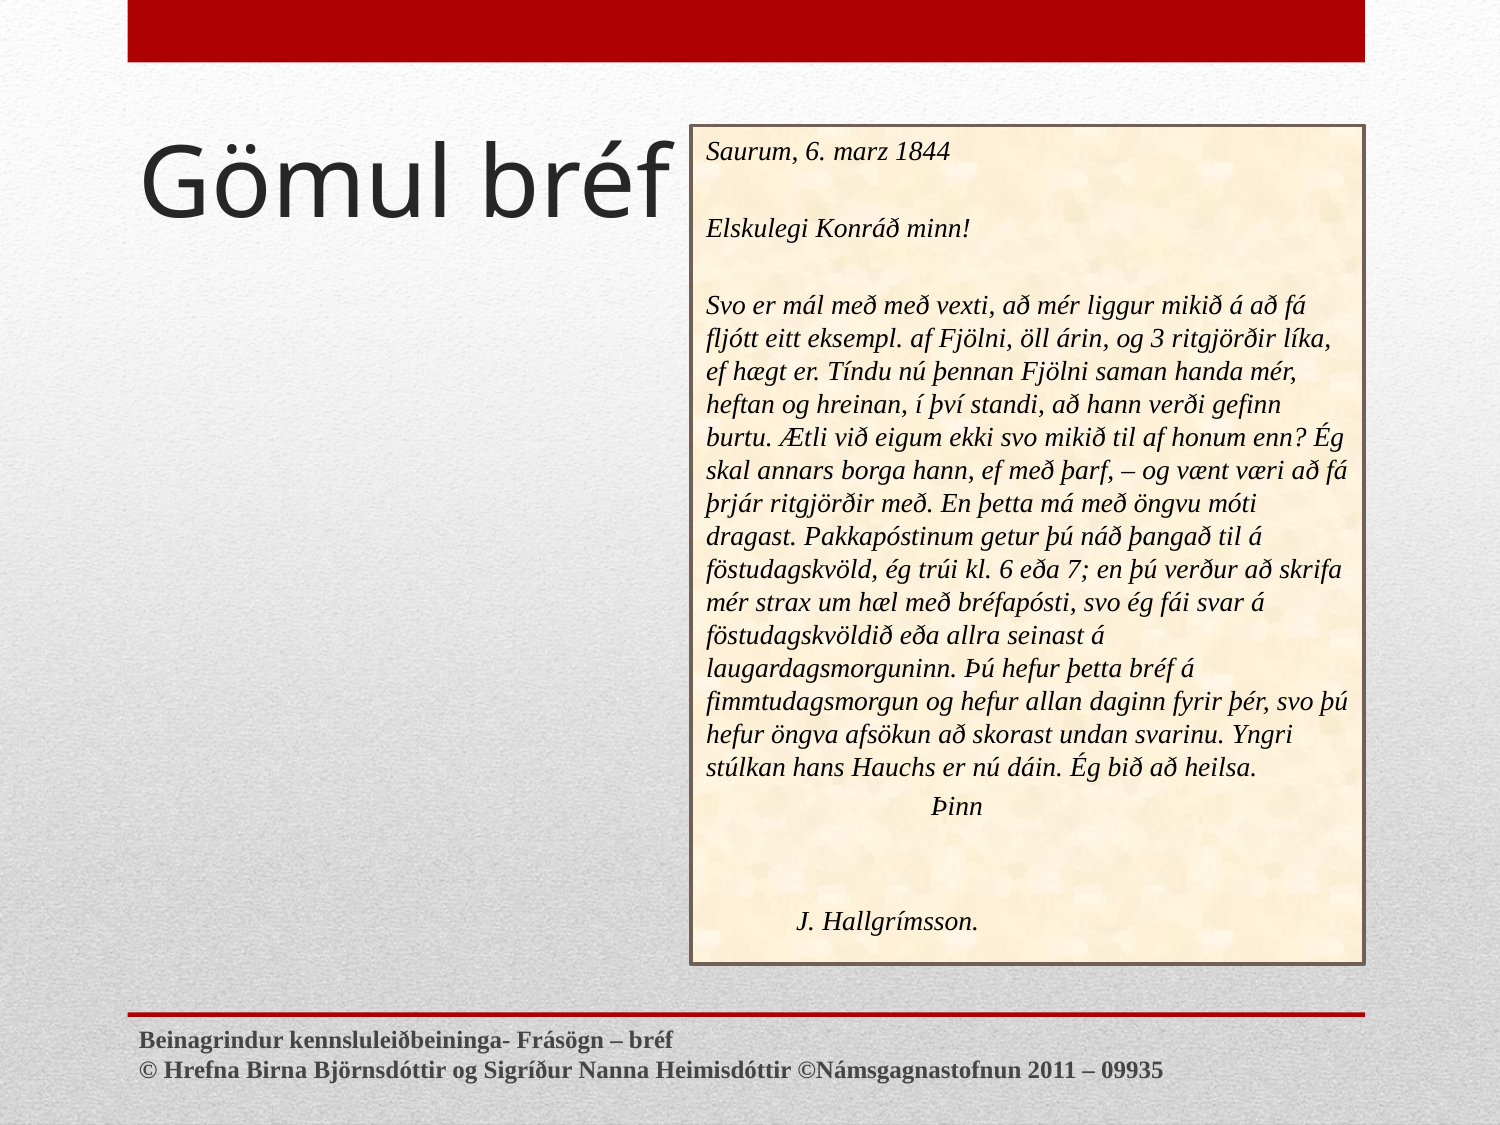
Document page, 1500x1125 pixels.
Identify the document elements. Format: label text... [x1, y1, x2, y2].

list Saurum, 6. marz 1844 Elskulegi Konráð minn! Svo er mál með með vexti, að mér liggur mikið á að fá fljótt eitt eksempl. af Fjölni, öll árin, og 3 ritgjörðir líka, ef hægt er. Tíndu nú þennan Fjölni saman handa mér, heftan og hreinan, í því standi, að hann verði gefinn burtu. Ætli við eigum ekki svo mikið til af honum enn? Ég skal annars borga hann, ef með þarf, – og vænt væri að fá þrjár ritgjörðir með. En þetta má með öngvu móti dragast. Pakkapóstinum getur þú náð þangað til á föstudagskvöld, ég trúi kl. 6 eða 7; en þú verður að skrifa mér strax um hæl með bréfapósti, svo ég fái svar á föstudagskvöldið eða allra seinast á laugardagsmorguninn. Þú hefur þetta bréf á fimmtudagsmorgun og hefur allan daginn fyrir þér, svo þú hefur öngva afsökun að skorast undan svarinu. Yngri stúlkan hans Hauchs er nú dáin. Ég bið að heilsa. Þinn J. Hallgrímsson. [689, 124, 1366, 966]
footer Beinagrindur kennsluleiðbeininga- Frásögn – bréf © Hrefna Birna Björnsdóttir og Sigríður Nanna Heimisdóttir ©Námsgagnastofnun 2011 – 09935 [123, 1023, 1352, 1084]
title Gömul bréf [123, 78, 690, 245]
